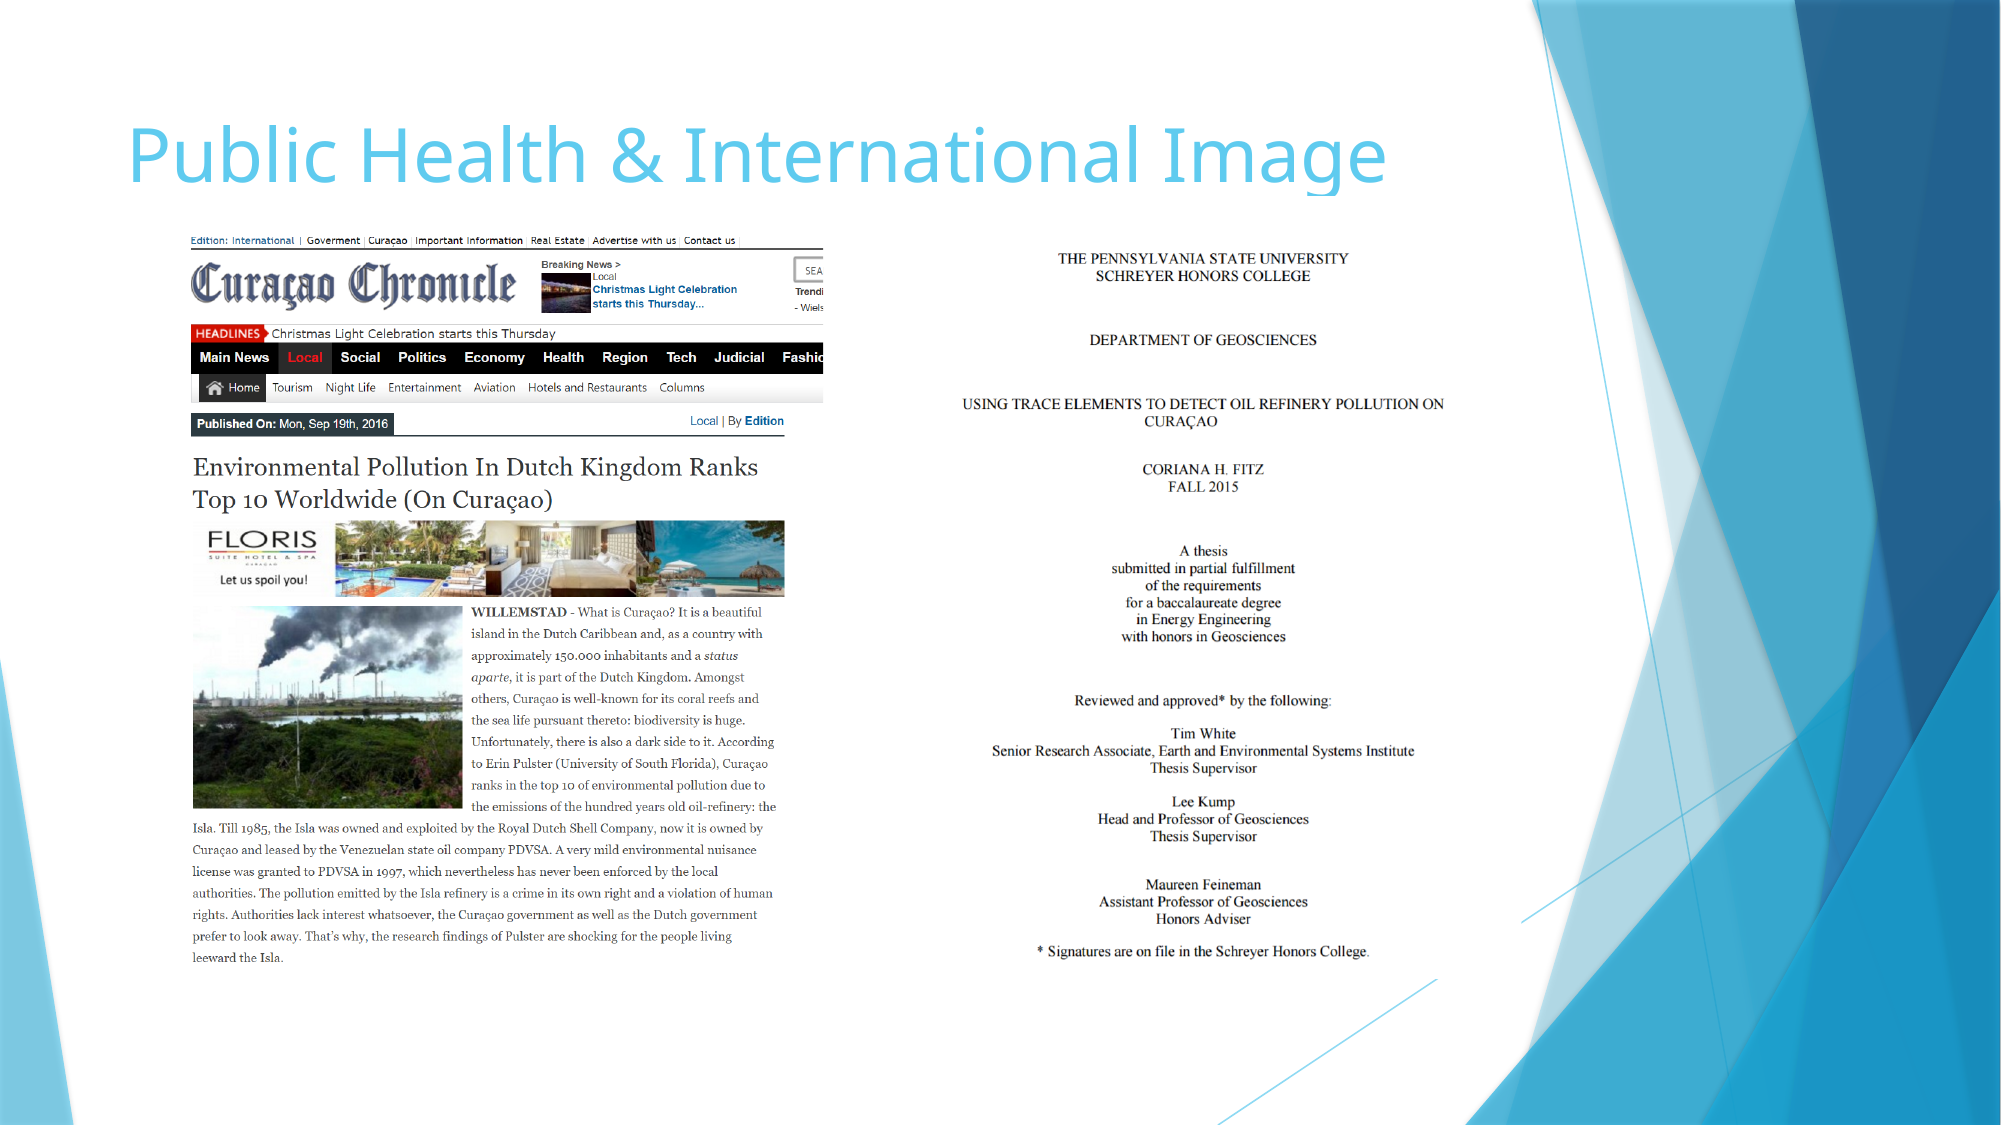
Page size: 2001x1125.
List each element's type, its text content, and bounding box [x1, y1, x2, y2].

title Public Health & International Image [111, 99, 1522, 317]
picture [139, 236, 824, 979]
picture [904, 196, 1522, 979]
